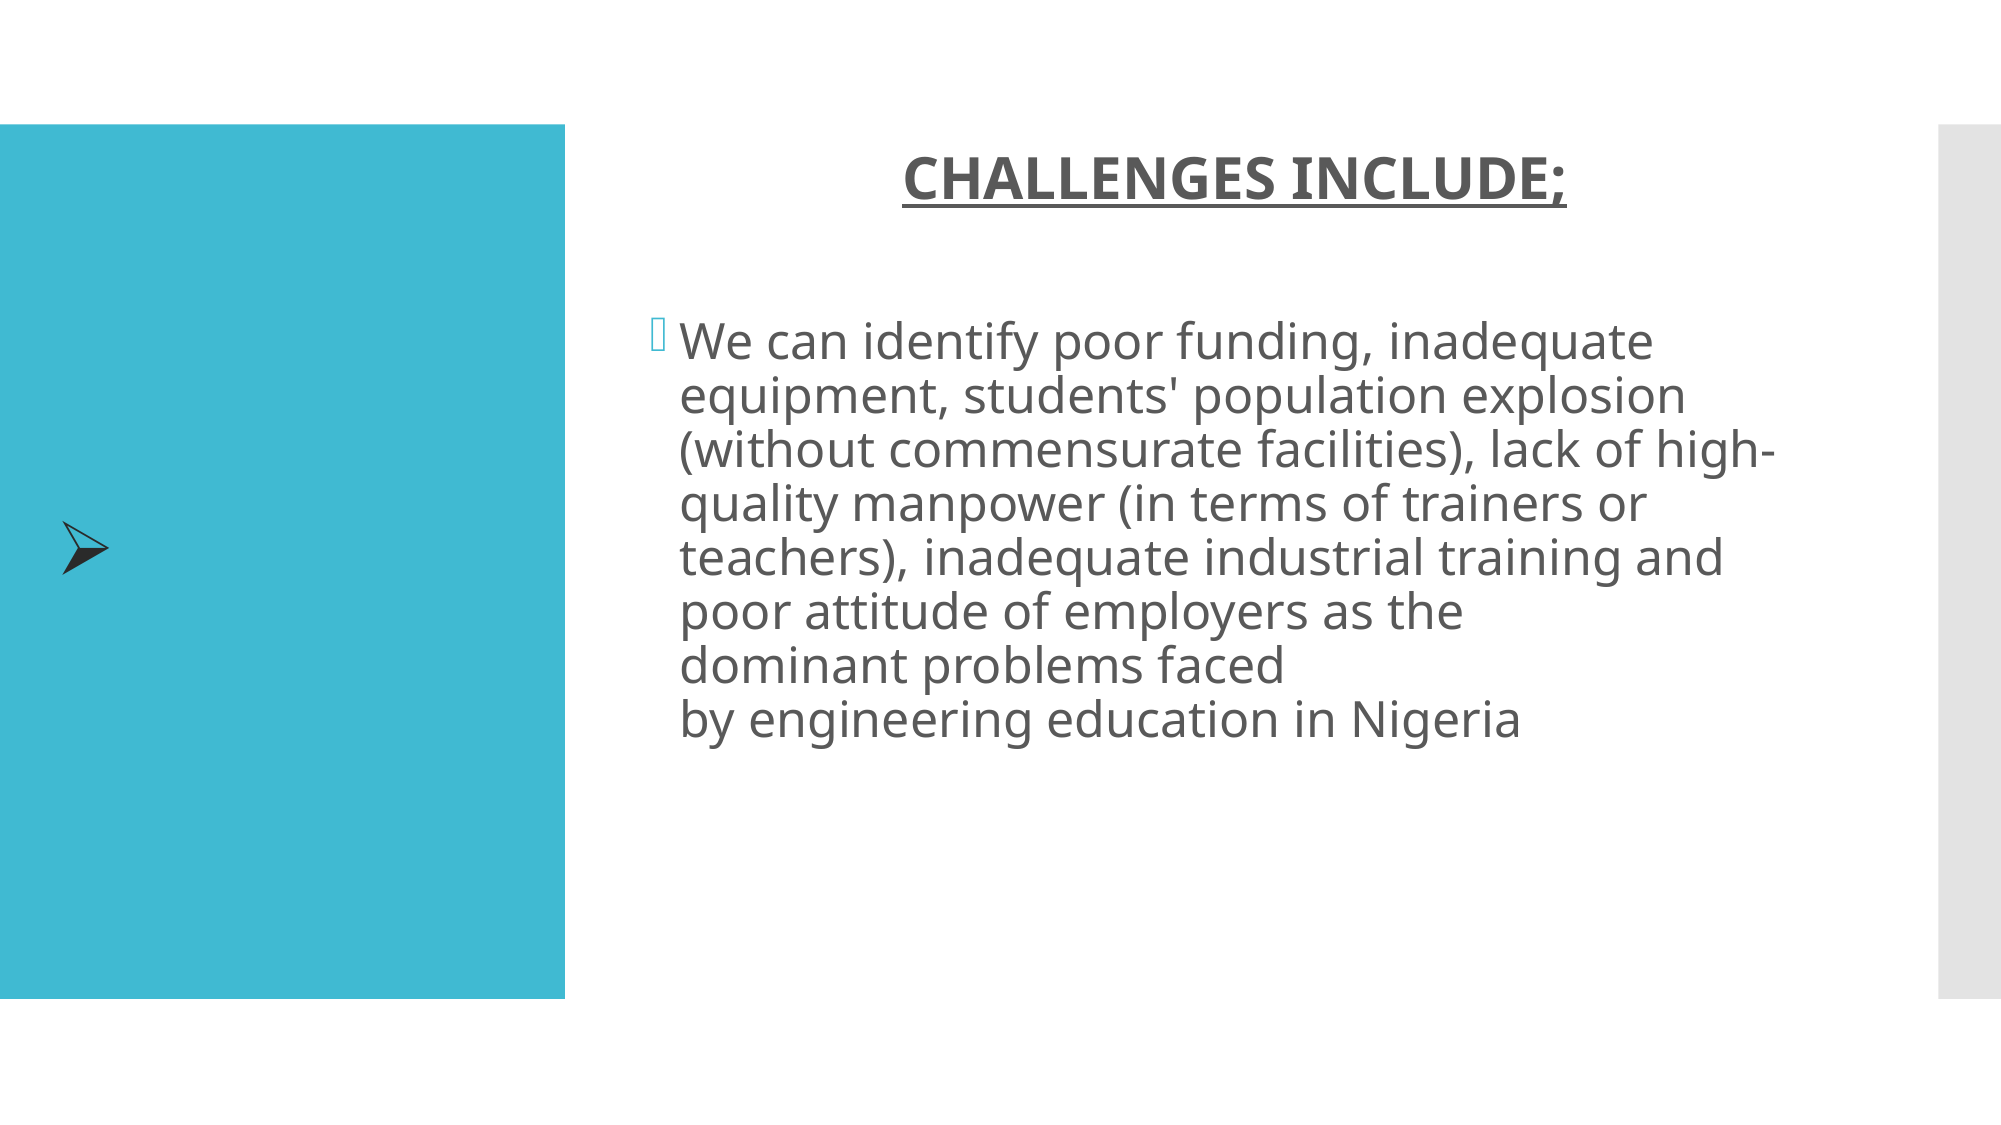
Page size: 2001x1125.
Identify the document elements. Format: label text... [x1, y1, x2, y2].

title [41, 184, 525, 940]
list CHALLENGES INCLUDE; We can identify poor funding, inadequate equipment, students' population explosion (without commensurate facilities), lack of high-quality manpower (in terms of trainers or teachers), inadequate industrial training and poor attitude of employers as the dominant problems faced by engineering education in Nigeria [634, 141, 1835, 982]
